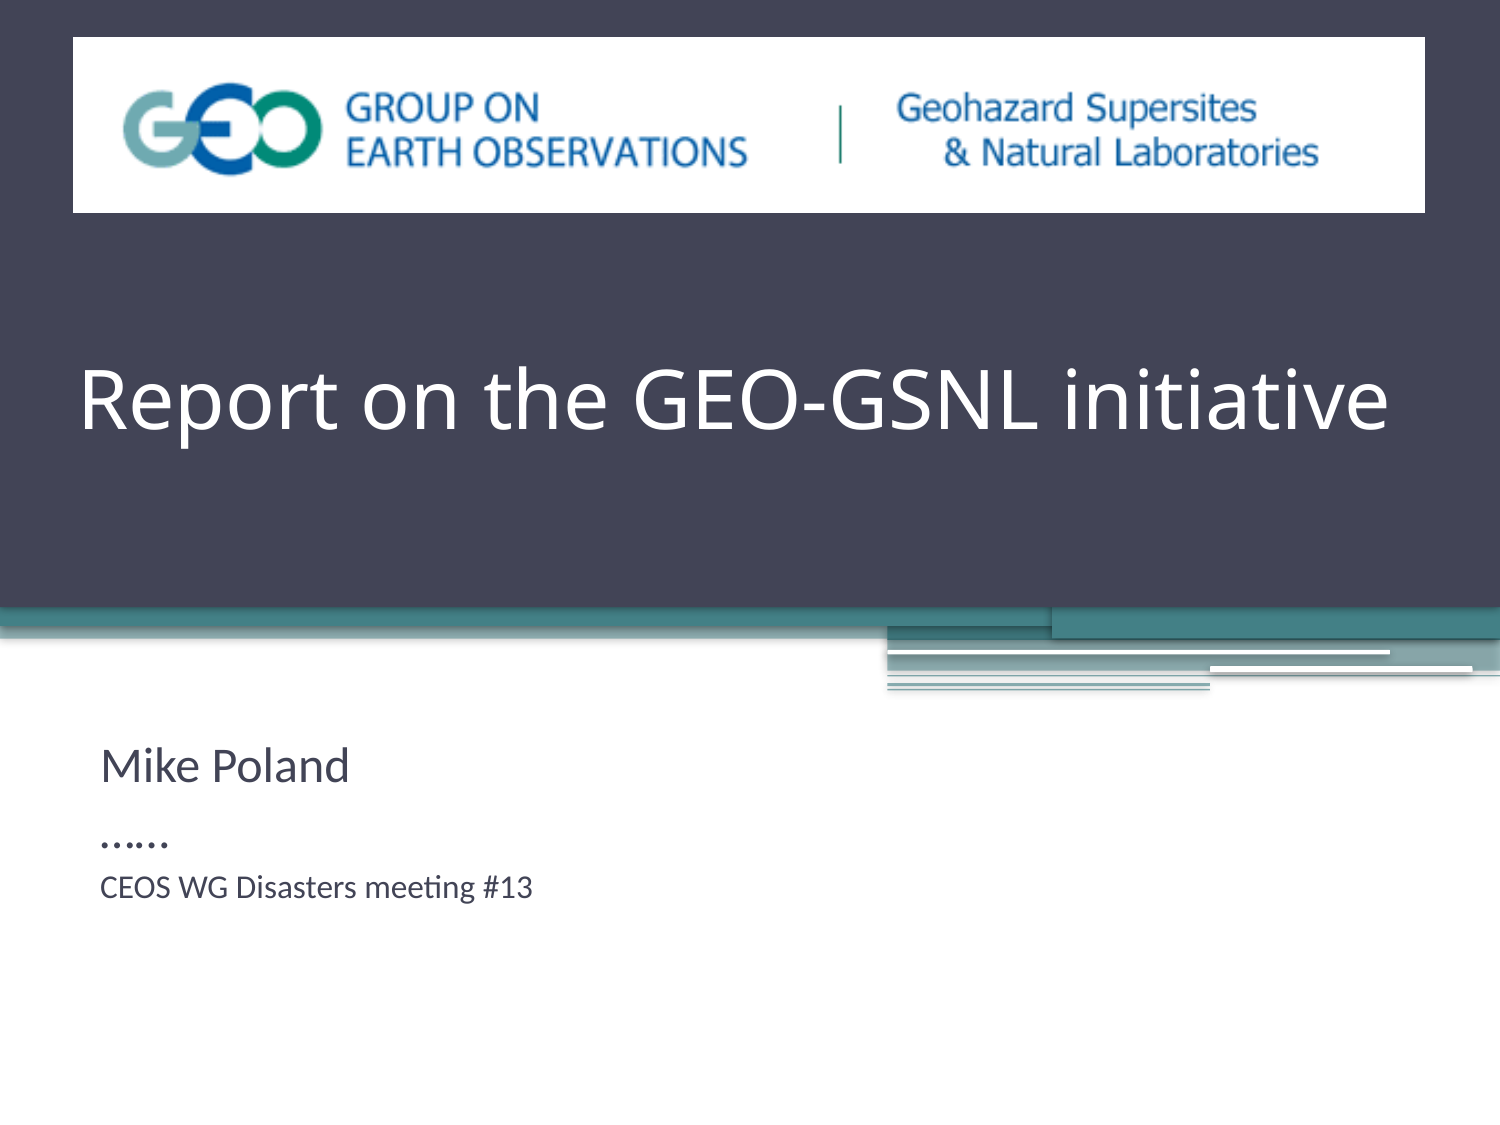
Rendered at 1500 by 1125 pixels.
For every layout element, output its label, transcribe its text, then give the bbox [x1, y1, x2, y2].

picture [73, 37, 1426, 213]
text_box Mike Poland …… CEOS WG Disasters meeting #13 [75, 724, 1150, 1013]
title Report on the GEO-GSNL initiative [62, 312, 1450, 454]
